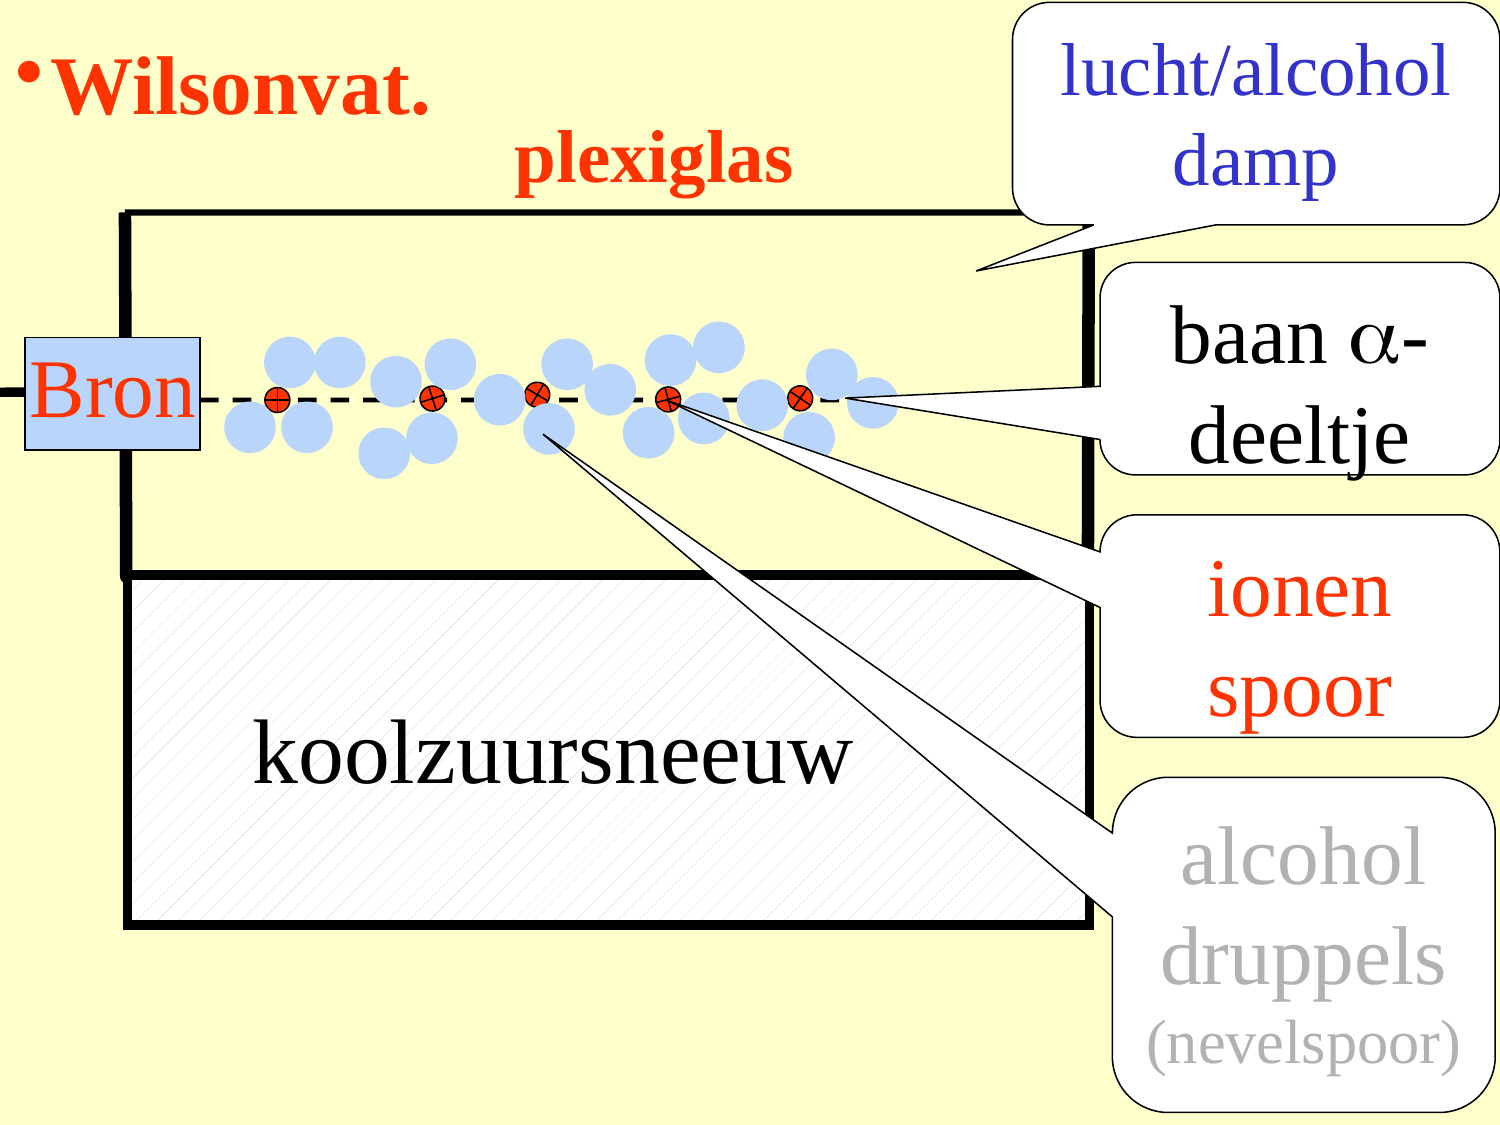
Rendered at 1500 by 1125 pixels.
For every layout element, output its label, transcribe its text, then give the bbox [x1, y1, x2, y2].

text_box ionen spoor [1095, 514, 1500, 738]
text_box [224, 322, 899, 479]
text_box baan a-deeltje [1095, 262, 1500, 475]
title Wilsonvat. [0, 0, 1500, 163]
text_box alcohol druppels (nevelspoor) [1095, 777, 1496, 1113]
text_box plexiglas [500, 99, 850, 205]
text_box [124, 212, 1091, 926]
text_box lucht/alcohol damp [1012, 2, 1500, 249]
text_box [0, 326, 216, 451]
